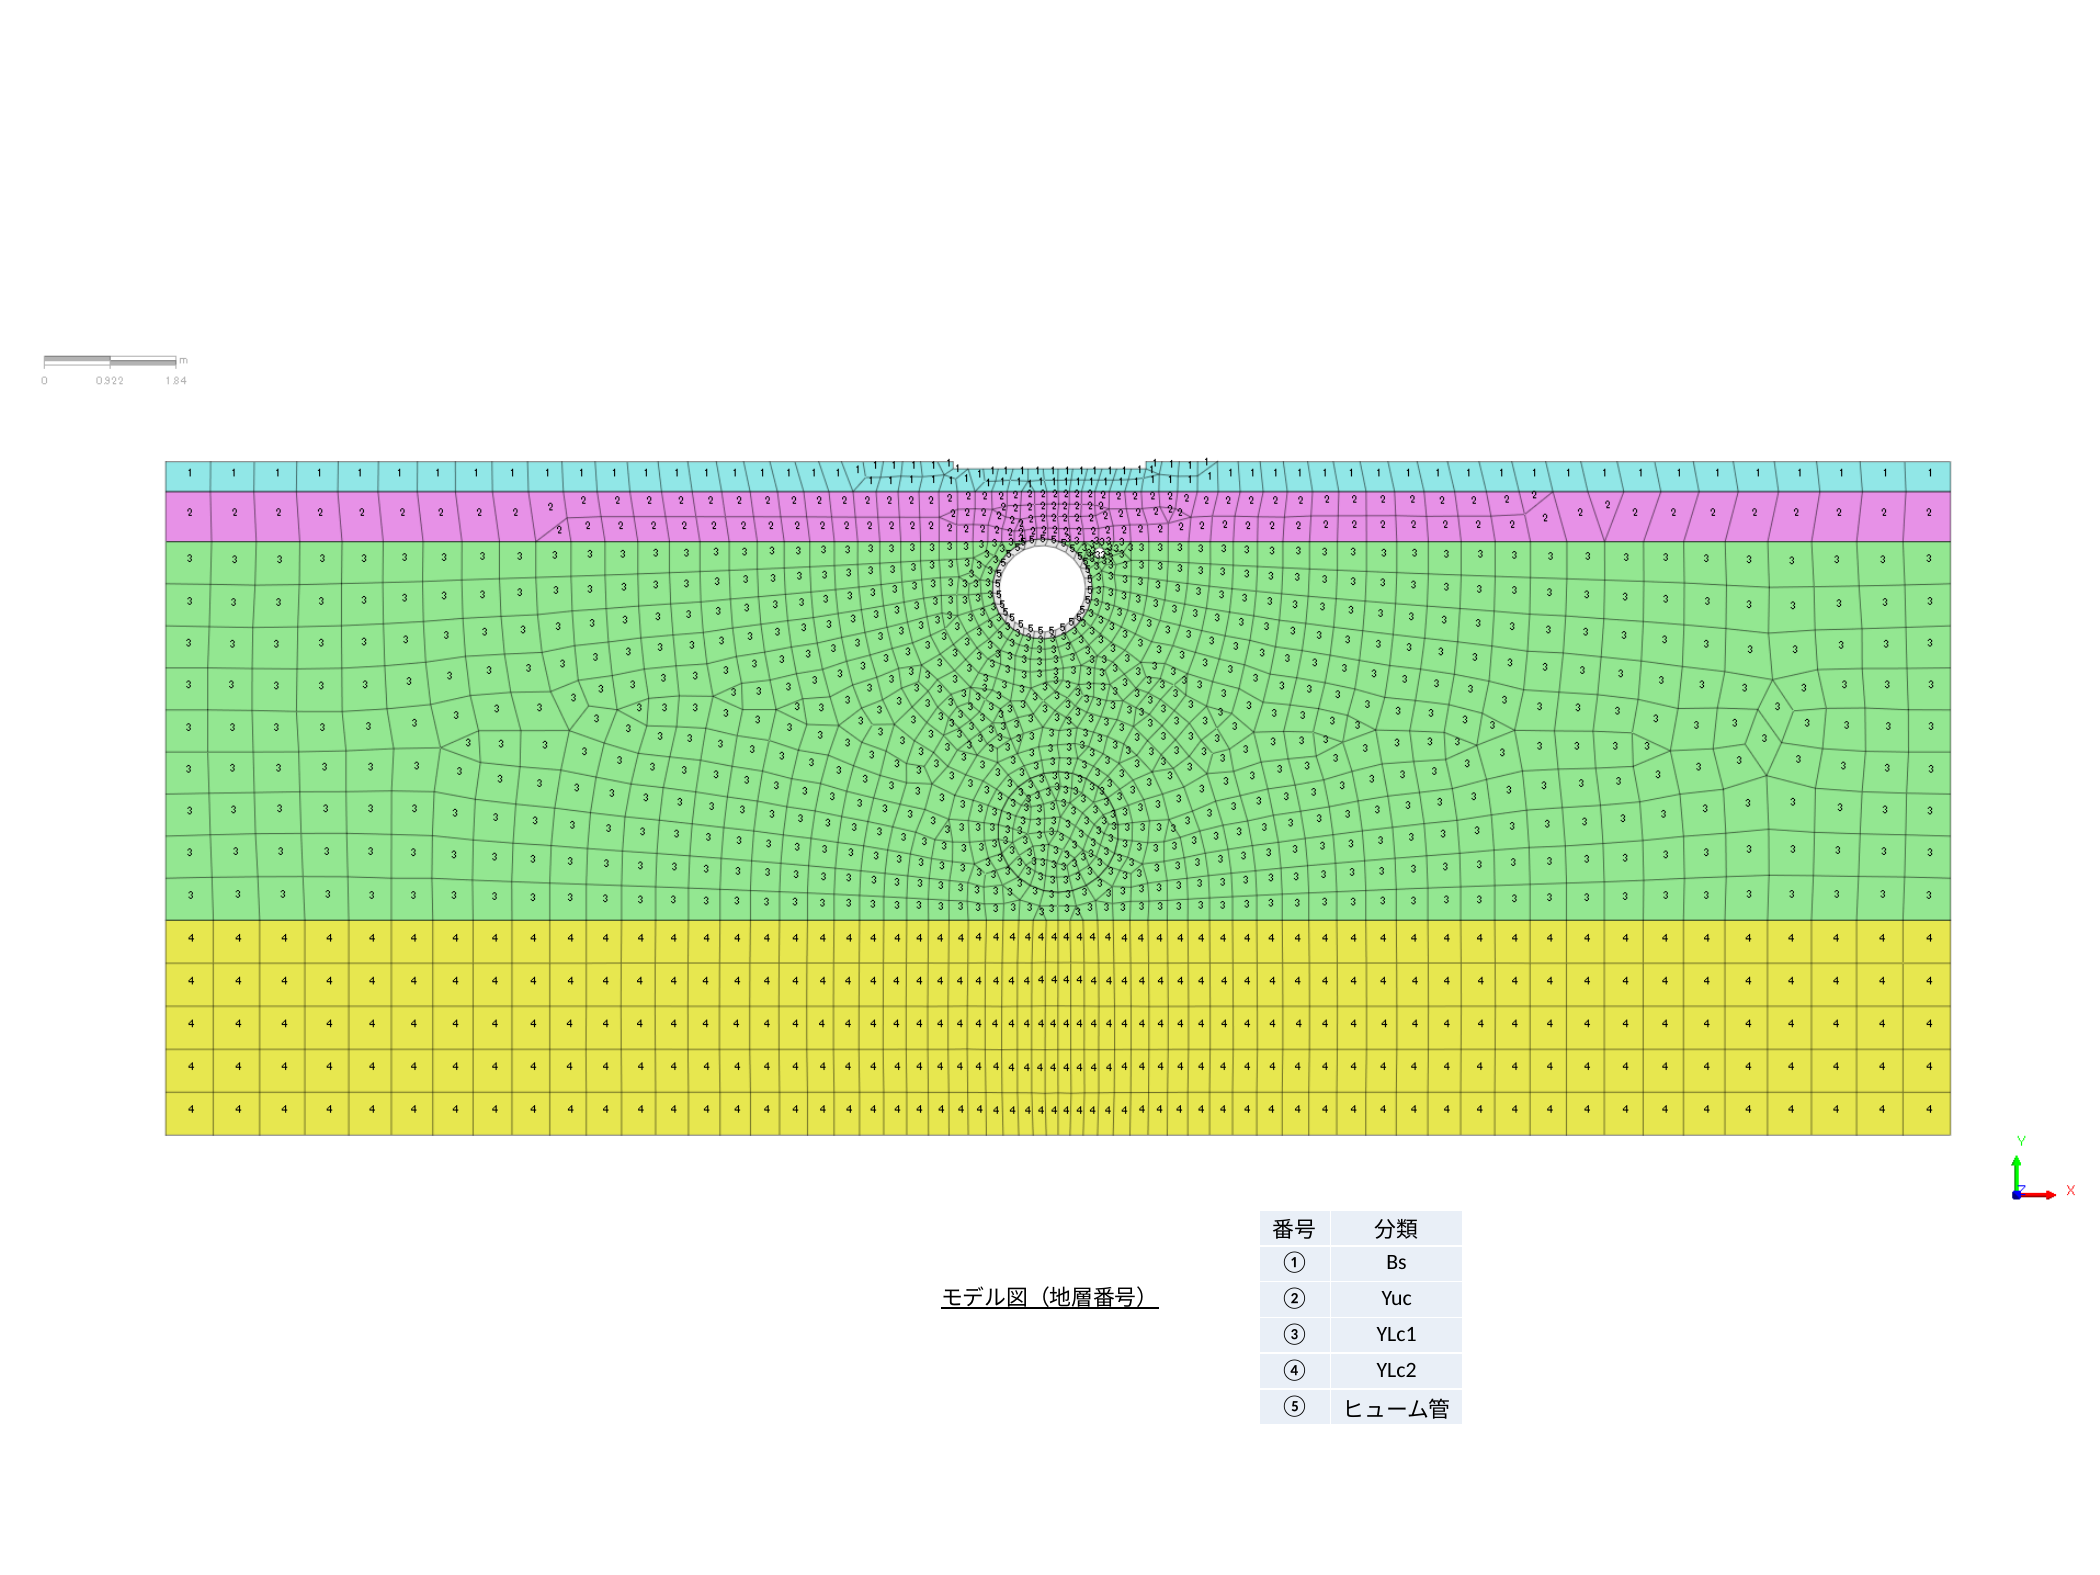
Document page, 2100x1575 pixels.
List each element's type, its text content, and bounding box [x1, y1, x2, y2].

text_box モデル図（地層番号） [926, 1275, 1174, 1317]
table_cell ⑤ [1260, 1390, 1330, 1424]
table_cell ③ [1260, 1318, 1330, 1352]
table_cell ヒューム管 [1331, 1390, 1462, 1424]
table_cell Yuc [1331, 1282, 1462, 1317]
table_cell ② [1260, 1282, 1330, 1317]
picture [23, 347, 2089, 1250]
table_cell YLc2 [1331, 1354, 1462, 1388]
table_cell YLc1 [1331, 1318, 1462, 1352]
table_cell ④ [1260, 1354, 1330, 1388]
table_cell ① [1260, 1250, 1330, 1281]
table_cell Bs [1331, 1250, 1462, 1281]
